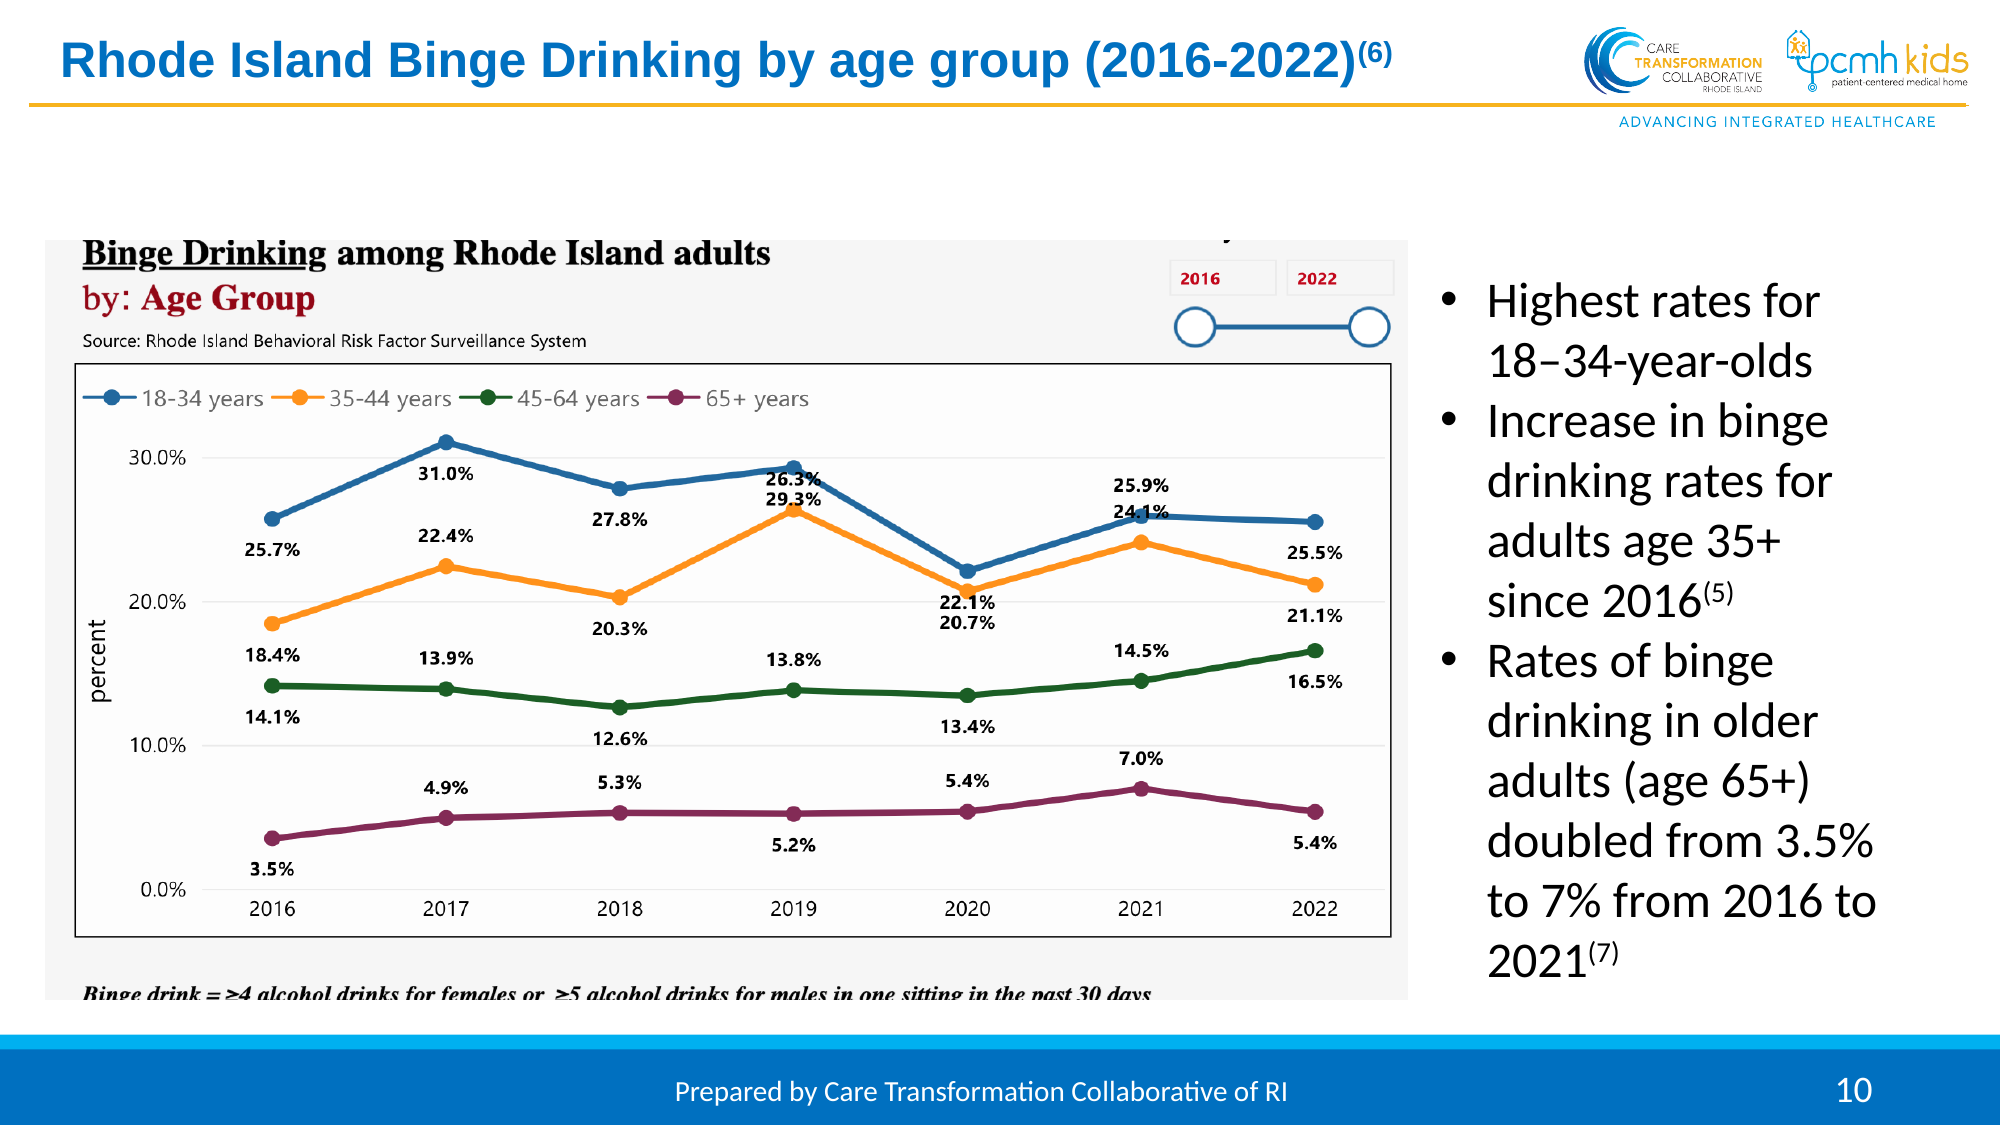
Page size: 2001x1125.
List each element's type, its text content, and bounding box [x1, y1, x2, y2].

text_box Prepared by Care Transformation Collaborative of RI [133, 1054, 1830, 1125]
picture [1815, 56, 1825, 70]
text_box Highest rates for 18–34-year-olds Increase in binge drinking rates for adults age 35+ since 2016(5) Rates of binge drinking in older adults (age 65+) doubled from 3.5% to 7% from 2016 to 2021(7) [1425, 260, 1905, 1031]
text_box Rhode Island Binge Drinking by age group (2016-2022)(6) [45, 12, 1815, 103]
picture [45, 239, 1409, 1000]
picture [1576, 21, 1977, 133]
